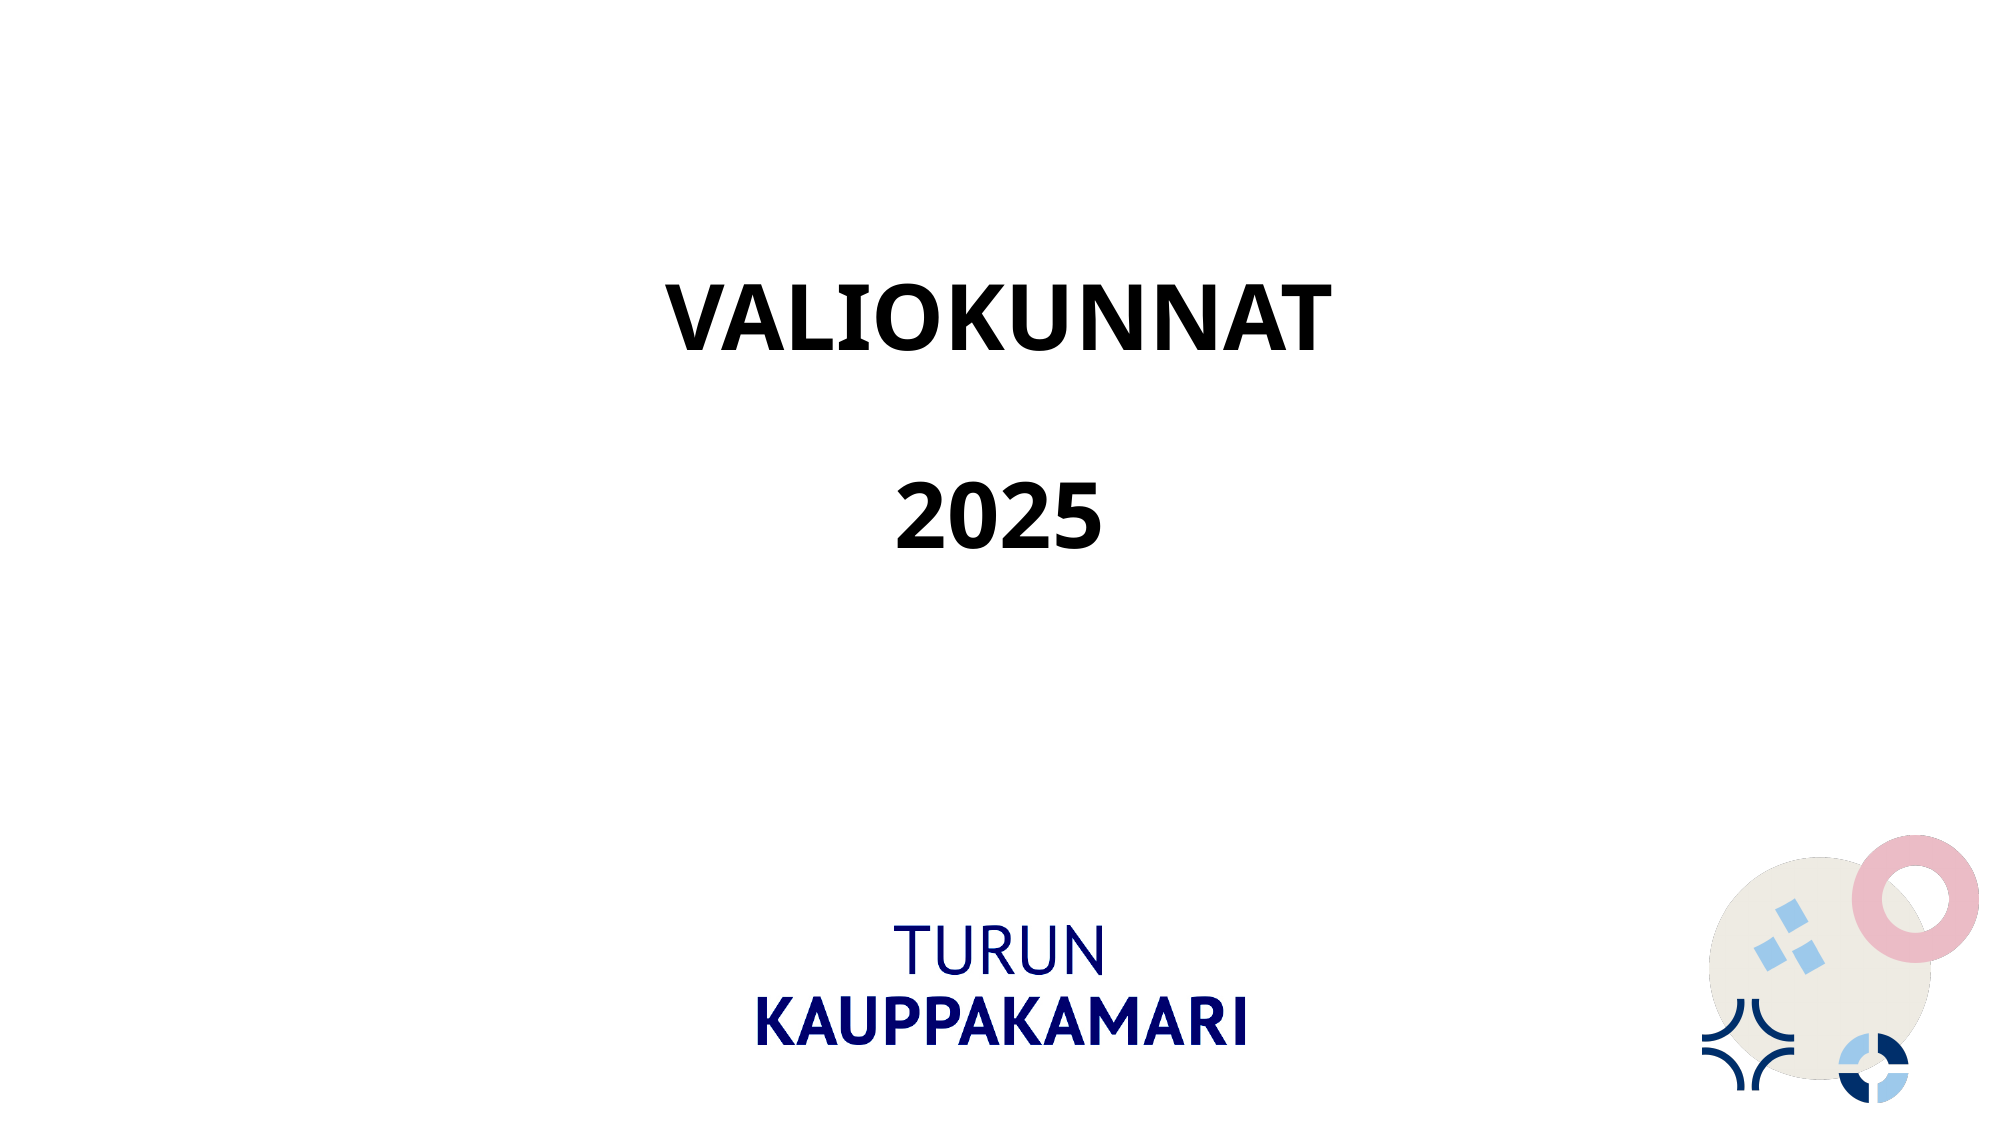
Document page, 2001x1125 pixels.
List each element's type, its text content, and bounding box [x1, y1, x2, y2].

picture [707, 877, 1293, 1093]
picture [1702, 835, 1979, 1103]
title VALIOKUNNAT 2025 [249, 184, 1750, 576]
